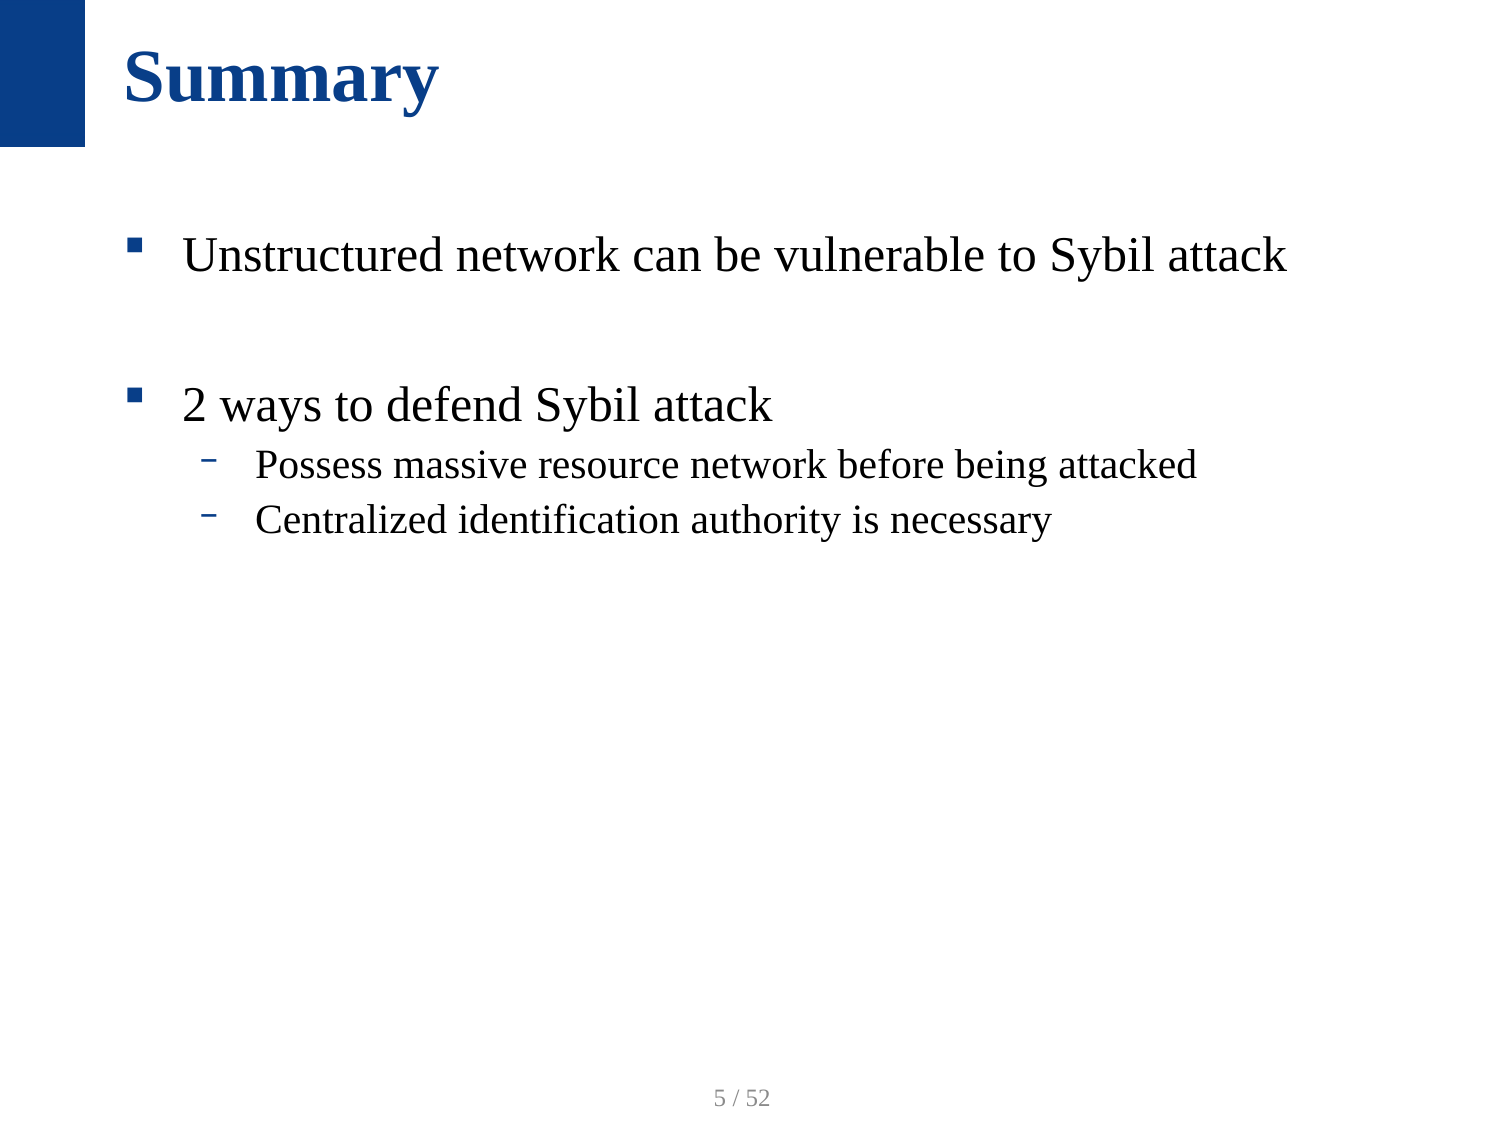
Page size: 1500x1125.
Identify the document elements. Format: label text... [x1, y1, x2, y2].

title Summary [108, 15, 1379, 140]
picture [0, 0, 85, 147]
slide_number 5 / 52 [573, 1076, 911, 1118]
list Unstructured network can be vulnerable to Sybil attack 2 ways to defend Sybil attack Possess massive resource network before being attacked Centralized identification authority is necessary [108, 220, 1471, 1079]
